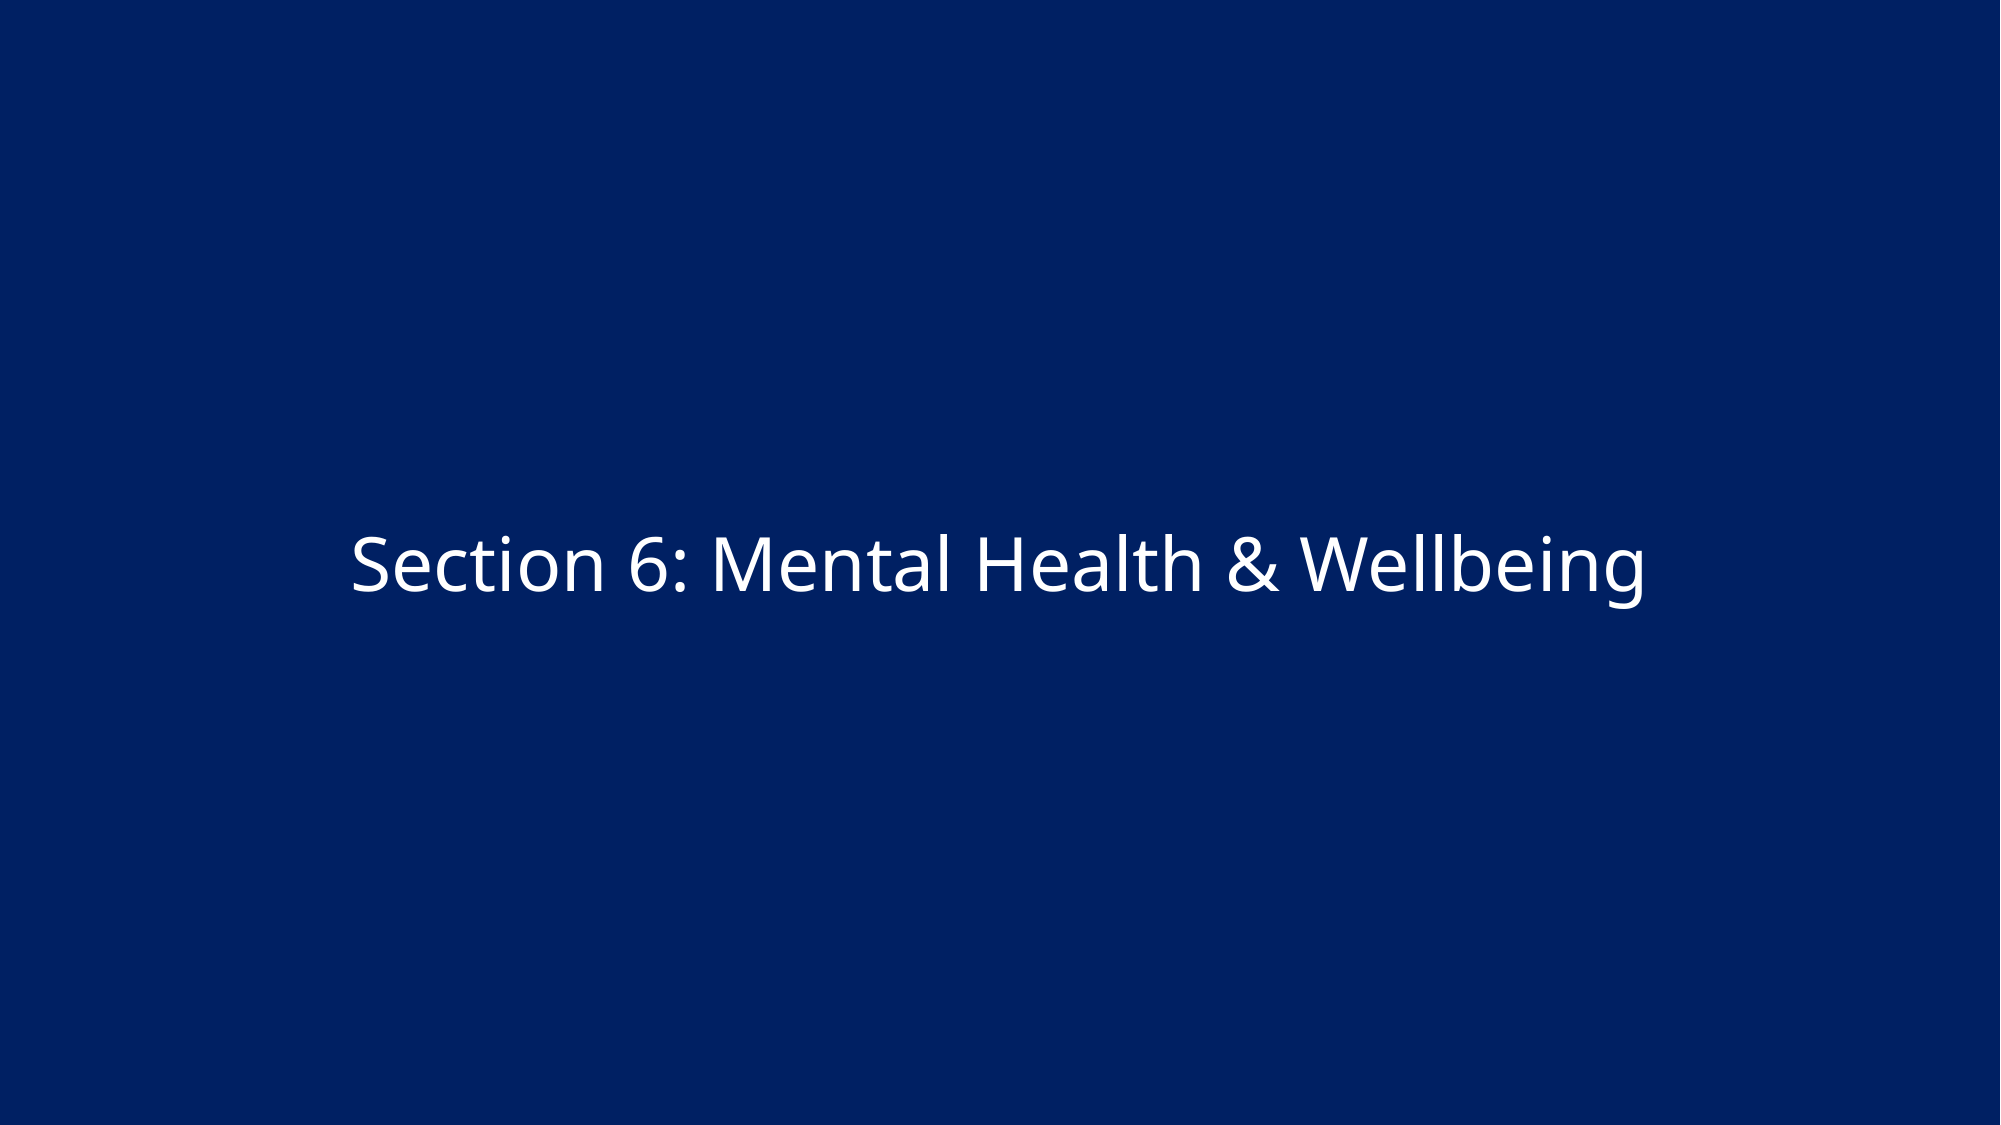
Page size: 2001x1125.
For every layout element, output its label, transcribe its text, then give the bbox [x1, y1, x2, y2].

text_box Section 6: Mental Health & Wellbeing [96, 509, 1904, 615]
